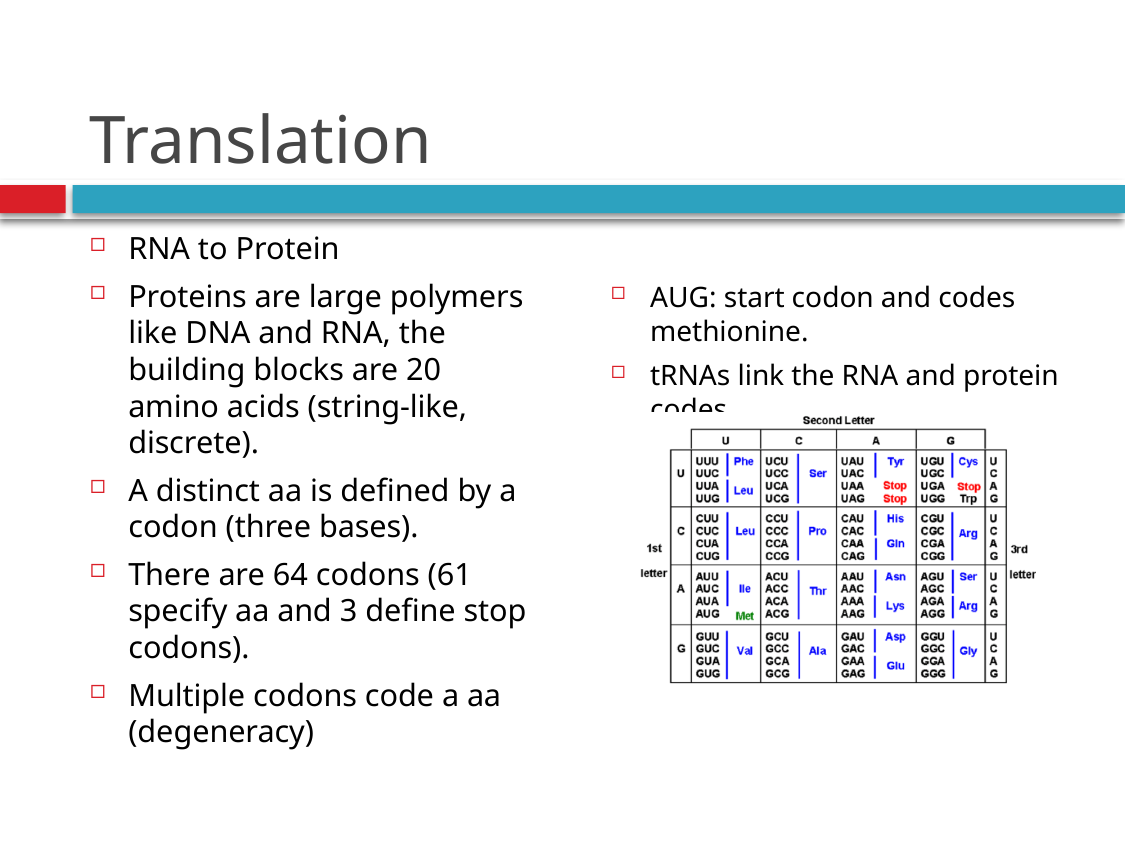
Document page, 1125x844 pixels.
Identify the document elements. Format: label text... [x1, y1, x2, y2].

title Translation [75, 19, 1079, 185]
list RNA to Protein Proteins are large polymers like DNA and RNA, the building blocks are 20 amino acids (string-like, discrete). A distinct aa is defined by a codon (three bases). There are 64 codons (61 specify aa and 3 define stop codons). Multiple codons code a aa (degeneracy) [75, 221, 554, 759]
picture [637, 412, 1036, 684]
list AUG: start codon and codes methionine. tRNAs link the RNA and protein codes. [596, 271, 1097, 674]
